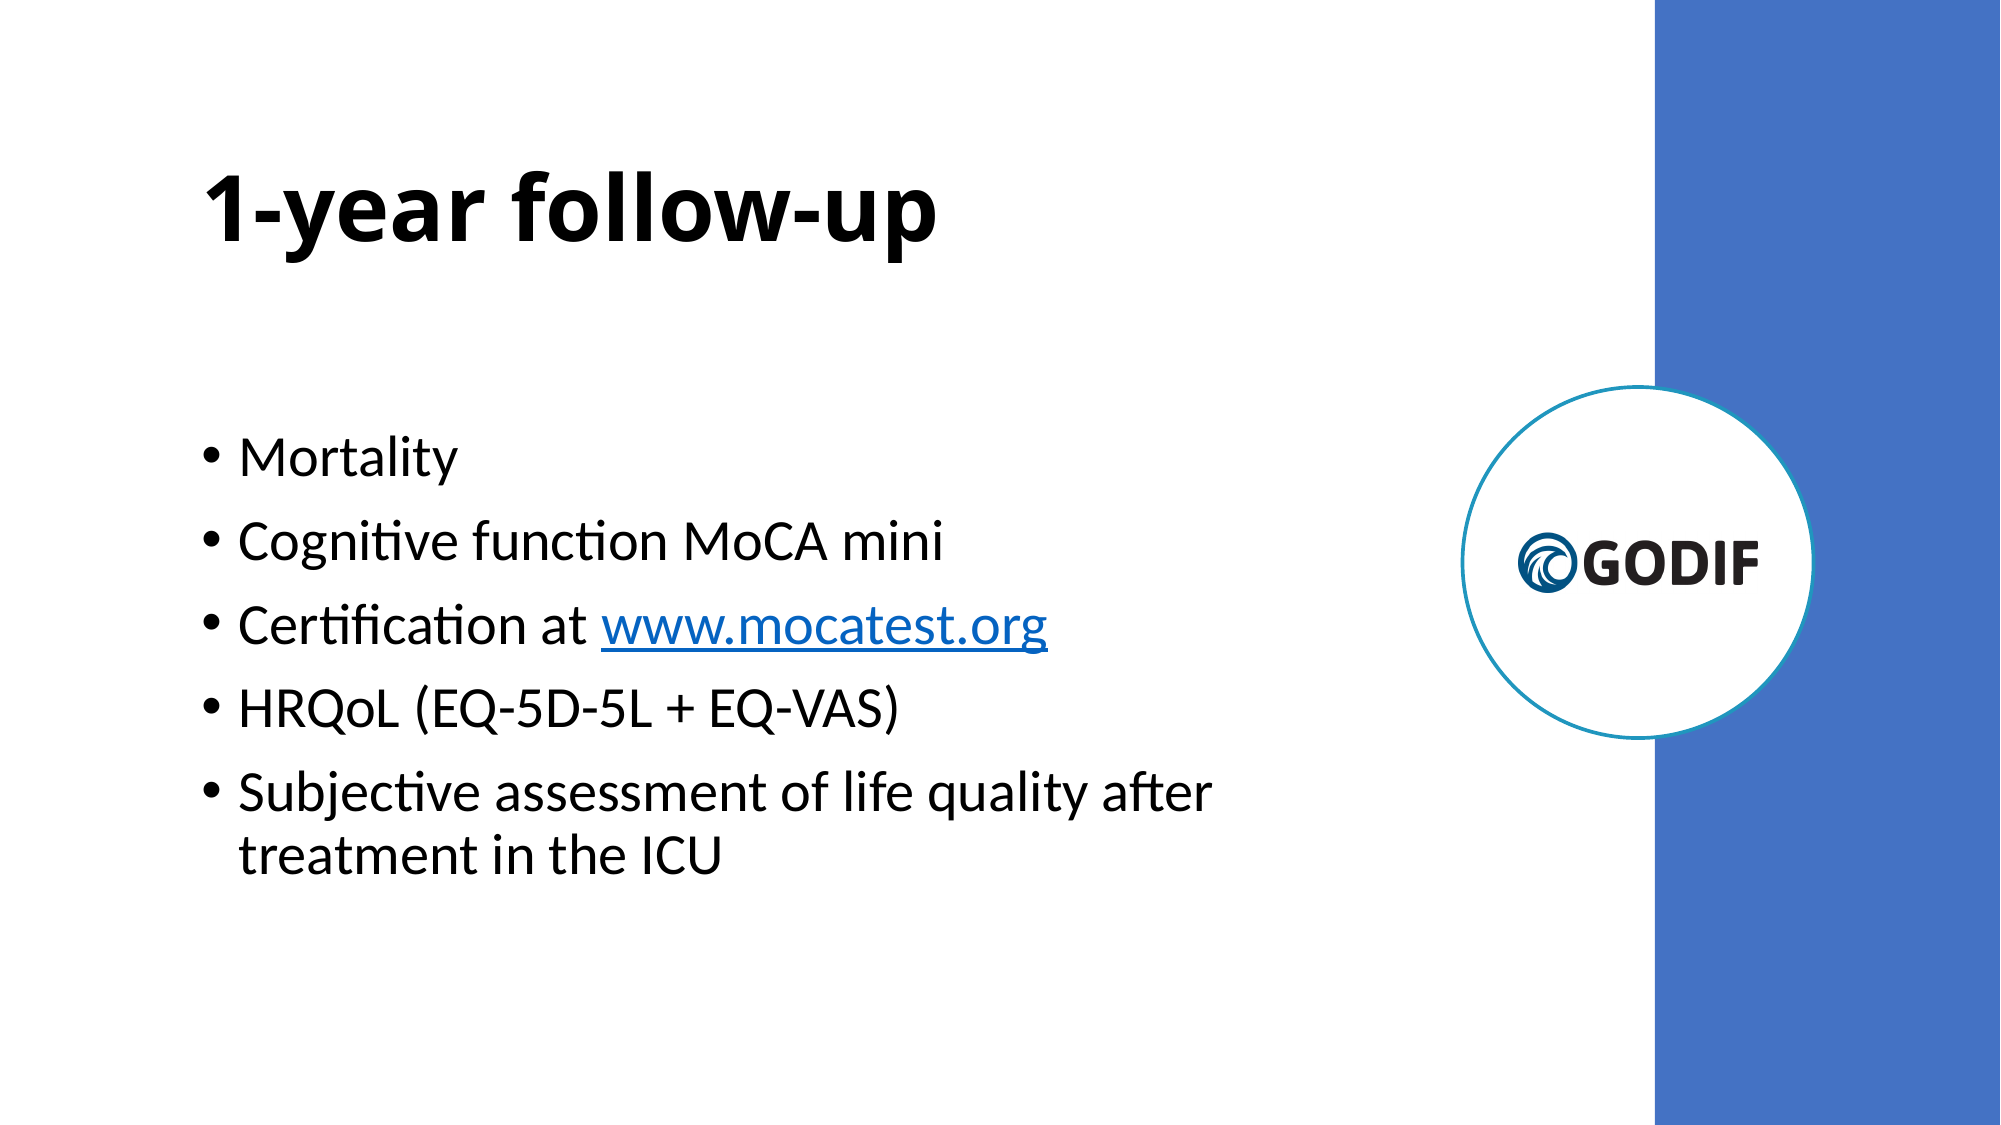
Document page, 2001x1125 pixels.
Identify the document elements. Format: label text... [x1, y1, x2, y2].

list Mortality Cognitive function MoCA mini Certification at www.mocatest.org HRQoL (EQ-5D-5L + EQ-VAS) Subjective assessment of life quality after treatment in the ICU [186, 373, 1248, 940]
picture [1518, 531, 1758, 594]
title 1-year follow-up [186, 102, 1413, 321]
text_box [1461, 385, 1815, 740]
text_box [1654, 0, 2000, 1125]
